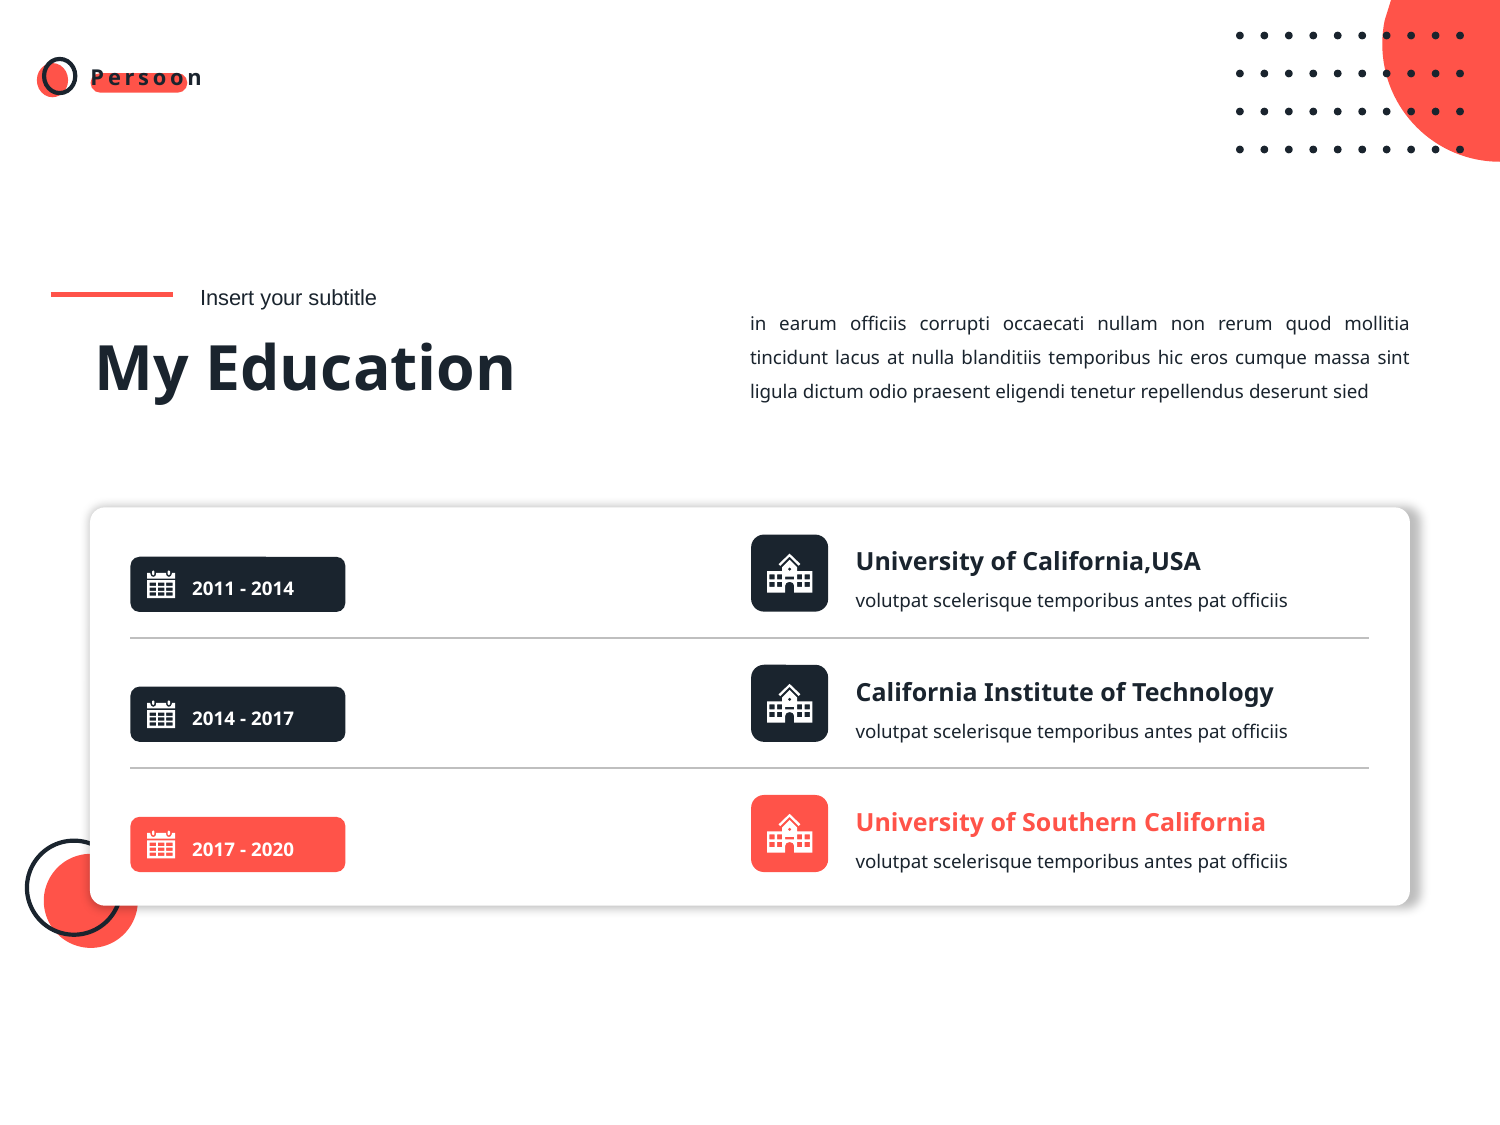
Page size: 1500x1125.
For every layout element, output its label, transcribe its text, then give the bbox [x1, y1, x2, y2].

text_box [750, 663, 830, 743]
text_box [766, 683, 813, 723]
text_box University of Southern California [855, 791, 1370, 836]
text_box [766, 553, 813, 593]
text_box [766, 813, 813, 853]
text_box [1381, 0, 1500, 163]
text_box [26, 840, 138, 948]
title My Education [80, 302, 720, 438]
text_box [1235, 31, 1464, 154]
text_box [147, 700, 176, 729]
text_box California Institute of Technology [855, 661, 1353, 707]
text_box [129, 815, 347, 874]
text_box 2014 - 2017 [191, 695, 355, 730]
text_box volutpat scelerisque temporibus antes pat officiis [855, 708, 1322, 742]
text_box volutpat scelerisque temporibus antes pat officiis [855, 577, 1322, 612]
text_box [147, 570, 176, 599]
text_box 2017 - 2020 [191, 826, 355, 860]
text_box University of California,USA [855, 530, 1261, 576]
text_box 2011 - 2014 [191, 565, 355, 600]
subtitle Insert your subtitle [185, 267, 720, 325]
text_box [129, 555, 347, 614]
text_box [129, 685, 347, 743]
text_box [750, 533, 830, 613]
text_box in earum officiis corrupti occaecati nullam non rerum quod mollitia tincidunt lacus at nulla blanditiis temporibus hic eros cumque massa sint ligula dictum odio praesent eligendi tenetur repellendus deserunt sied [749, 300, 1409, 402]
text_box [147, 830, 176, 859]
text_box [88, 506, 1411, 907]
text_box volutpat scelerisque temporibus antes pat officiis [855, 838, 1322, 872]
text_box [750, 793, 830, 874]
